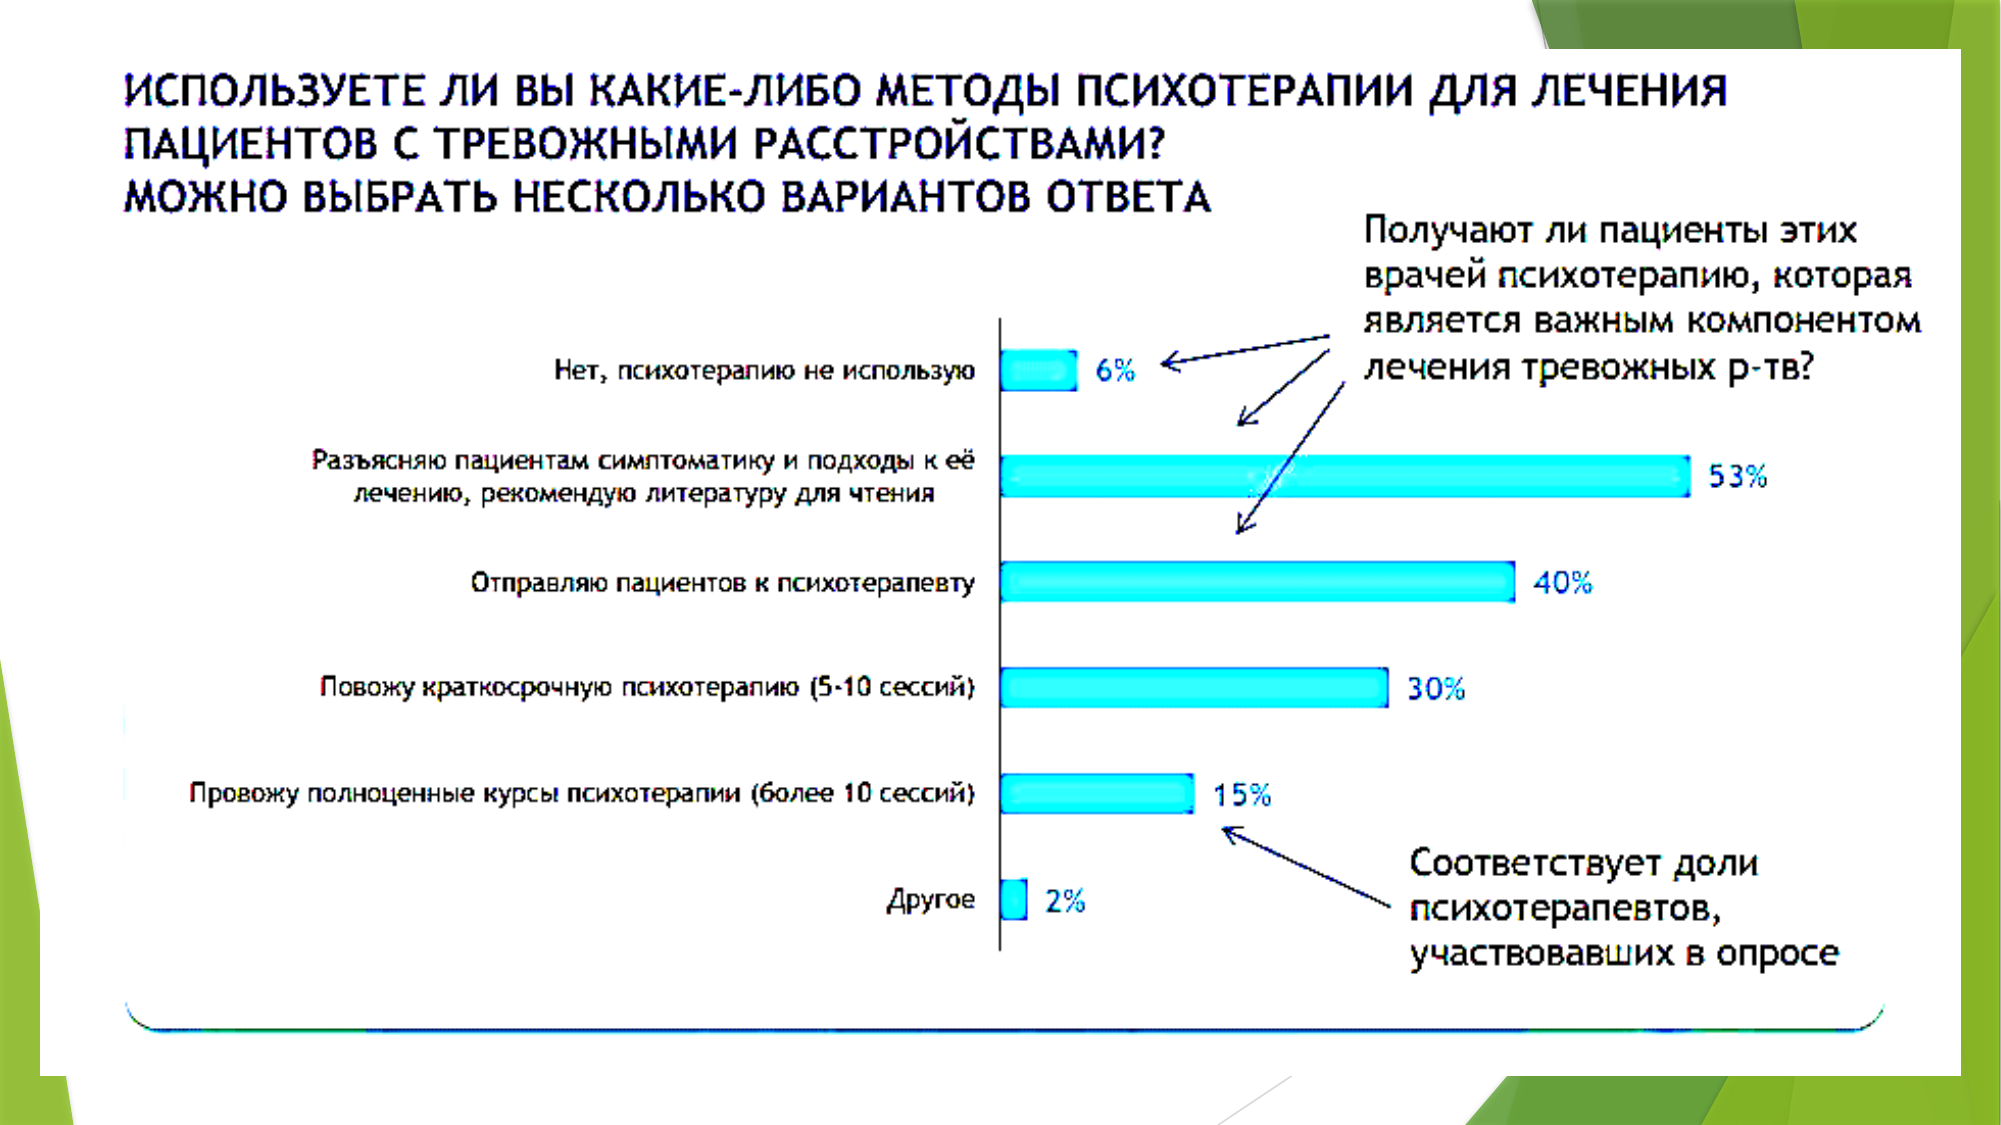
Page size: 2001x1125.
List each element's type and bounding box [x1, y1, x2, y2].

picture [40, 49, 1962, 1077]
